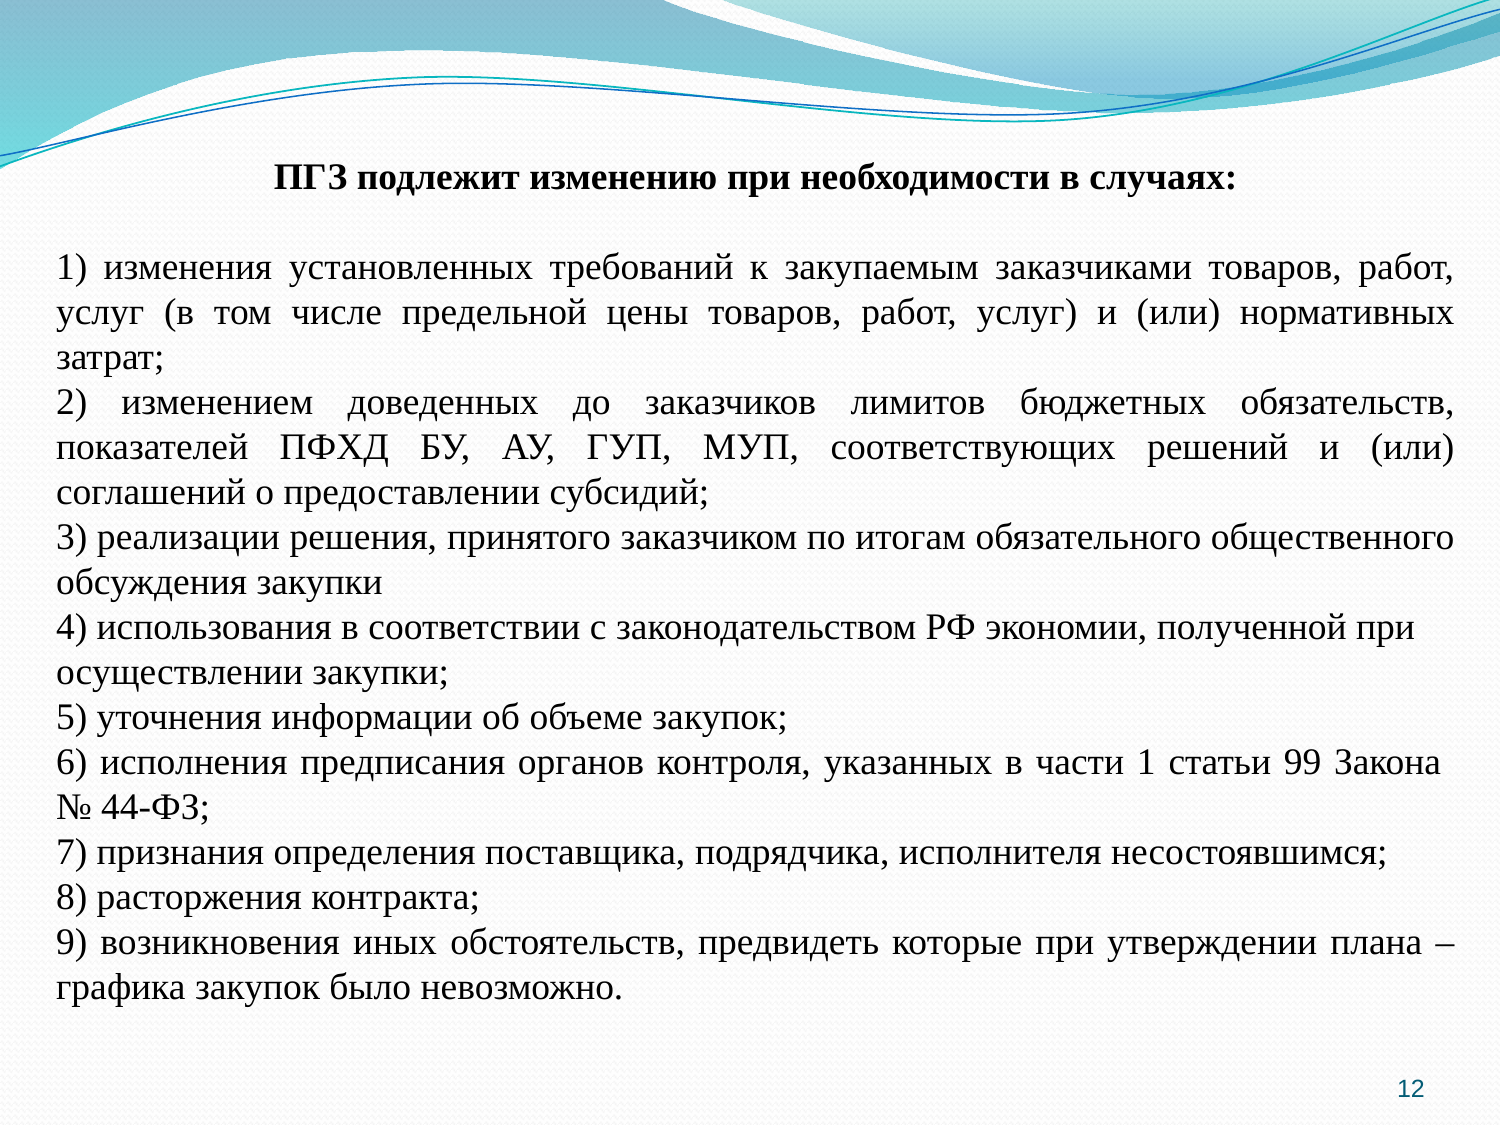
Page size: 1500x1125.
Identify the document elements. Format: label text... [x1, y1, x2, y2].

slide_number 12 [1299, 1042, 1425, 1103]
text_box ПГЗ подлежит изменению при необходимости в случаях: 1) изменения установленных требований к закупаемым заказчиками товаров, работ, услуг (в том числе предельной цены товаров, работ, услуг) и (или) нормативных затрат; 2) изменением доведенных до заказчиков лимитов бюджетных обязательств, показателей ПФХД БУ, АУ, ГУП, МУП, соответствующих решений и (или) соглашений о предоставлении субсидий; 3) реализации решения, принятого заказчиком по итогам обязательного общественного обсуждения закупки 4) использования в соответствии с законодательством РФ экономии, полученной при осуществлении закупки; 5) уточнения информации об объеме закупок; 6) исполнения предписания органов контроля, указанных в части 1 статьи 99 Закона № 44-ФЗ; 7) признания определения поставщика, подрядчика, исполнителя несостоявшимся; 8) расторжения контракта; 9) возникновения иных обстоятельств, предвидеть которые при утверждении плана – графика закупок было невозможно. [41, 144, 1471, 1015]
